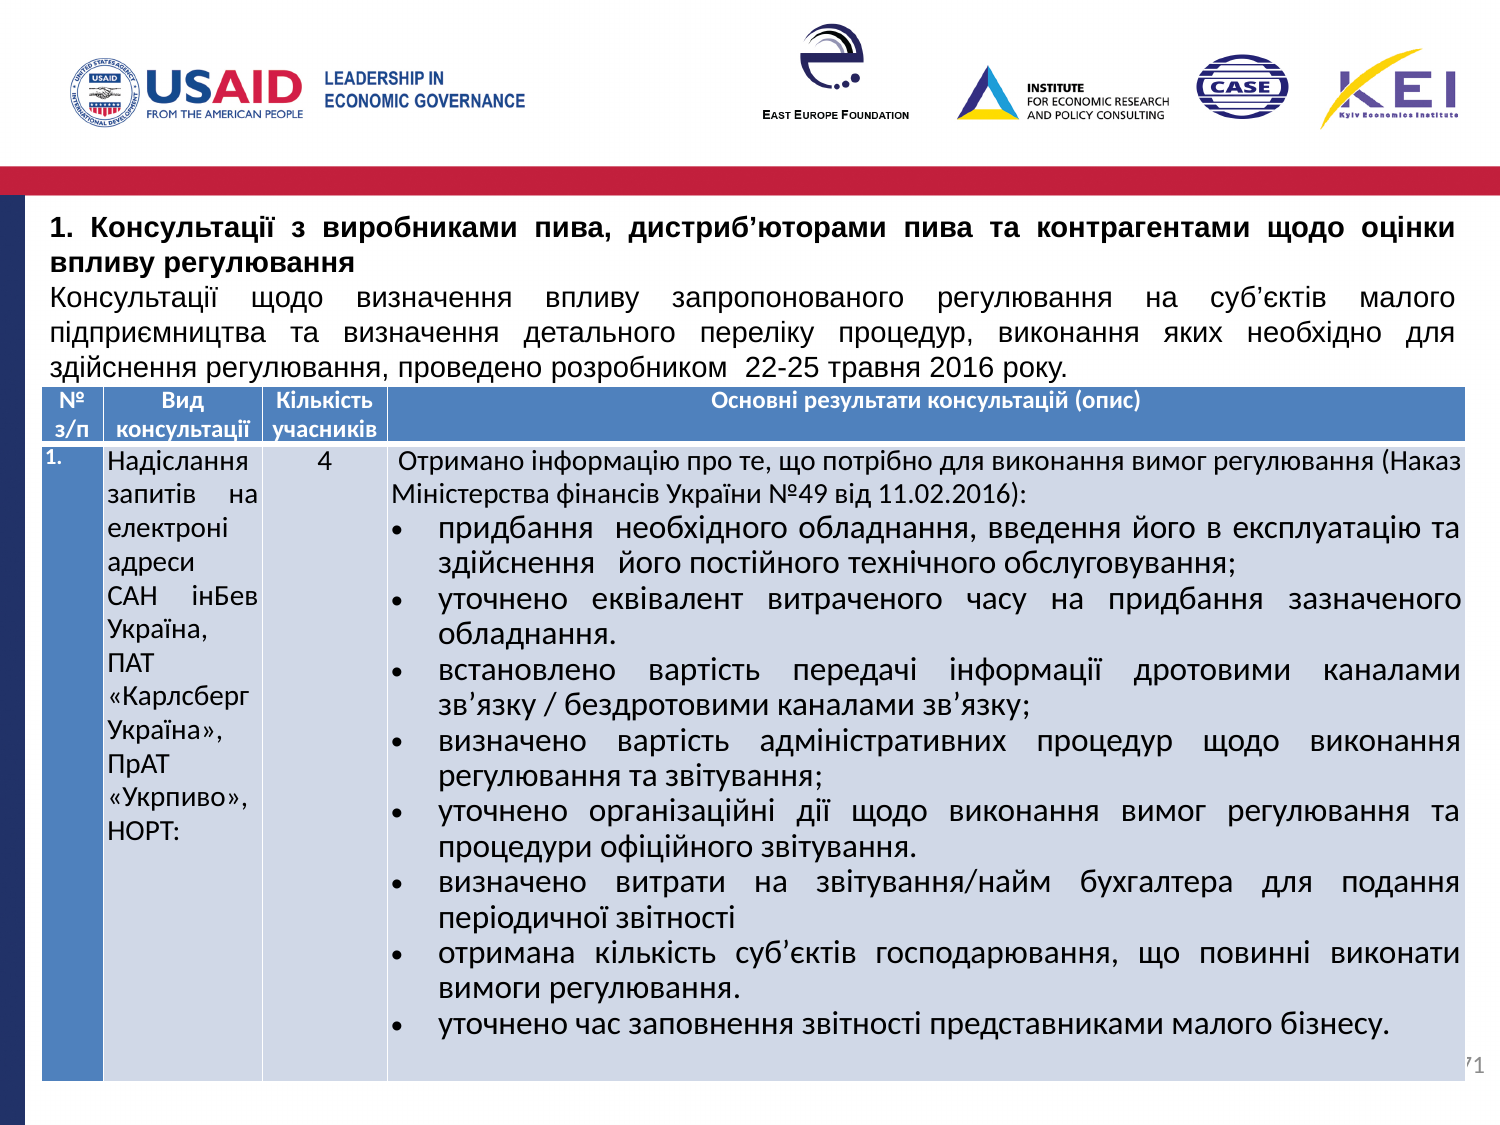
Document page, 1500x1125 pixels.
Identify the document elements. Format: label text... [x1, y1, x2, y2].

table_header Кількість учасників [263, 391, 387, 441]
picture [0, 0, 1500, 1125]
table_header Основні результати консультацій (опис) [388, 391, 1465, 441]
table_header № з/п [42, 391, 103, 441]
table_cell Отримано інформацію про те, що потрібно для виконання вимог регулювання (Наказ Міністерства фінансів України №49 від 11.02.2016): придбання необхідного обладнання, введення його в експлуатацію та здійснення його постійного технічного обслуговування; уточнено еквівалент витраченого часу на придбання зазначеного обладнання. встановлено вартість передачі інформації дротовими каналами зв’язку / бездротовими каналами зв’язку; визначено вартість адміністративних процедур щодо виконання регулювання та звітування; уточнено організаційні дії щодо виконання вимог регулювання та процедури офіційного звітування. визначено витрати на звітування/найм бухгалтера для подання періодичної звітності отримана кількість суб’єктів господарювання, що повинні виконати вимоги регулювання. уточнено час заповнення звітності представниками малого бізнесу. [388, 447, 1465, 1081]
table_header Вид консультації [104, 391, 262, 441]
table_cell 4 [263, 447, 387, 1081]
text_box 1. Консультації з виробниками пива, дистриб’юторами пива та контрагентами щодо оцінки впливу регулювання Консультації щодо визначення впливу запропонованого регулювання на суб’єктів малого підприємництва та визначення детального переліку процедур, виконання яких необхідно для здійснення регулювання, проведено розробником 22-25 травня 2016 року. [34, 201, 1473, 391]
table_cell [42, 447, 103, 1081]
table_cell Надіслання запитів на електроні адреси САН інБев Україна, ПАТ «Карлсберг Україна», ПрАТ «Укрпиво», НОРТ: [104, 447, 262, 1081]
slide_number 71 [1149, 1024, 1500, 1103]
